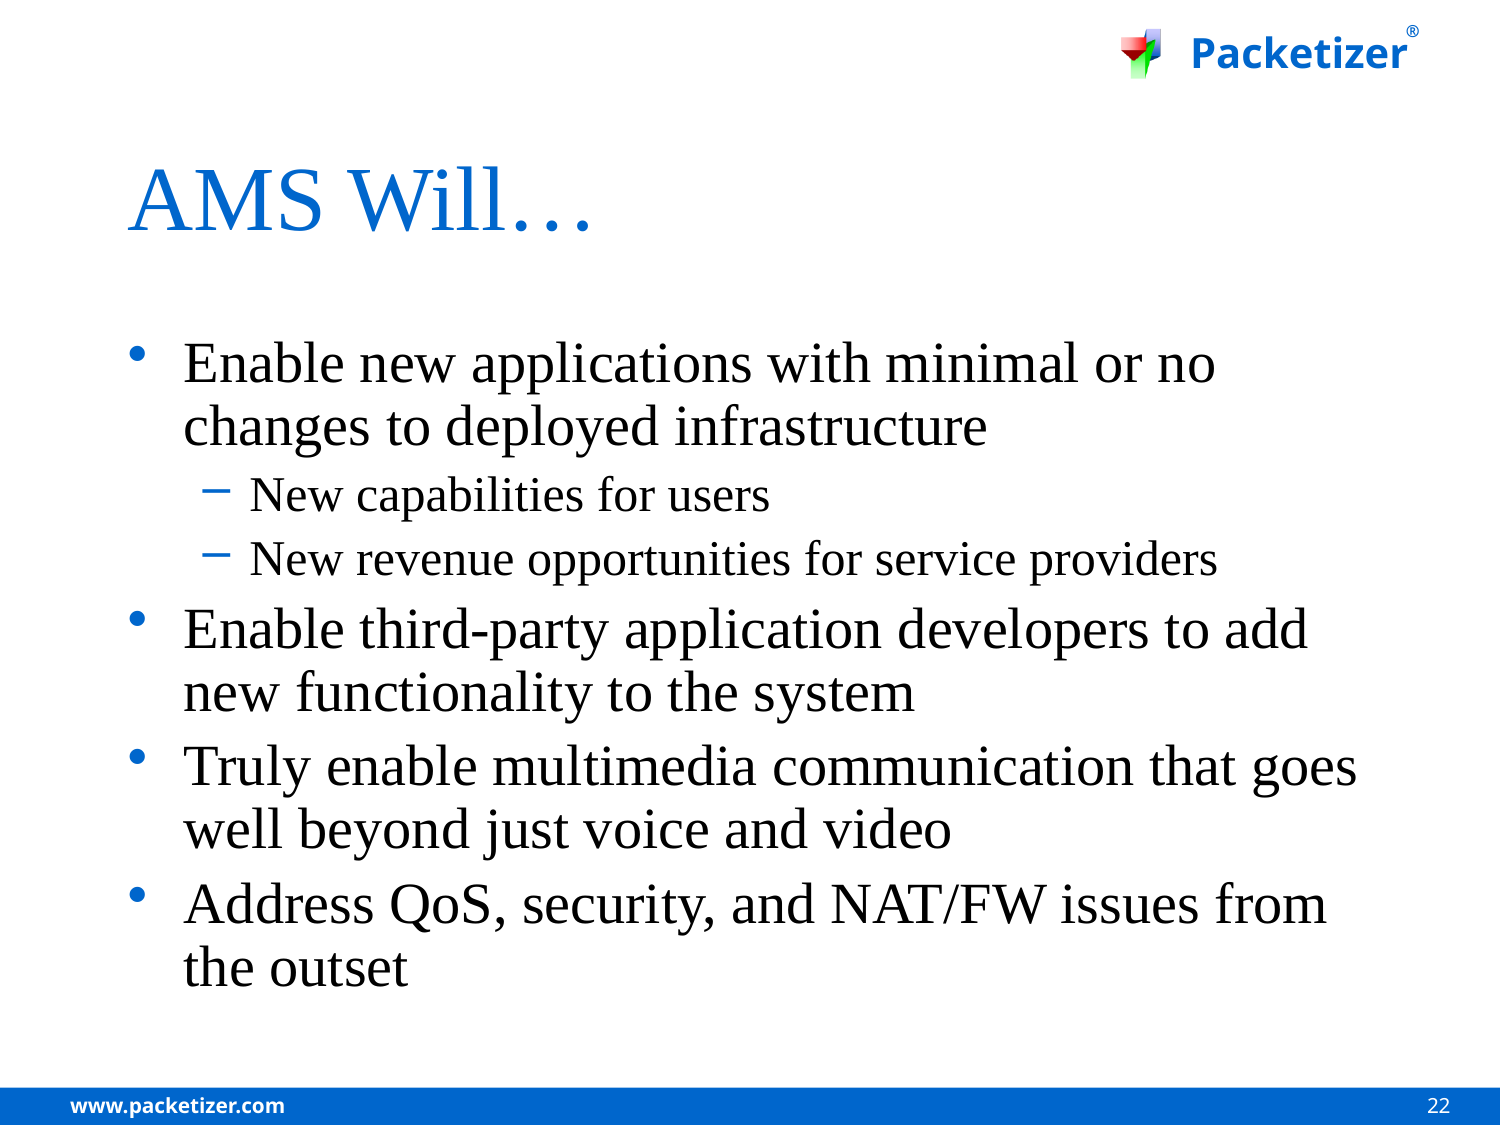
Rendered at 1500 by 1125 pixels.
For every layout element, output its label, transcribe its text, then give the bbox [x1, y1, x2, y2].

title AMS Will… [112, 99, 1388, 288]
list Enable new applications with minimal or no changes to deployed infrastructure New capabilities for users New revenue opportunities for service providers Enable third-party application developers to add new functionality to the system Truly enable multimedia communication that goes well beyond just voice and video Address QoS, security, and NAT/FW issues from the outset [112, 324, 1388, 1038]
picture [1120, 28, 1161, 79]
